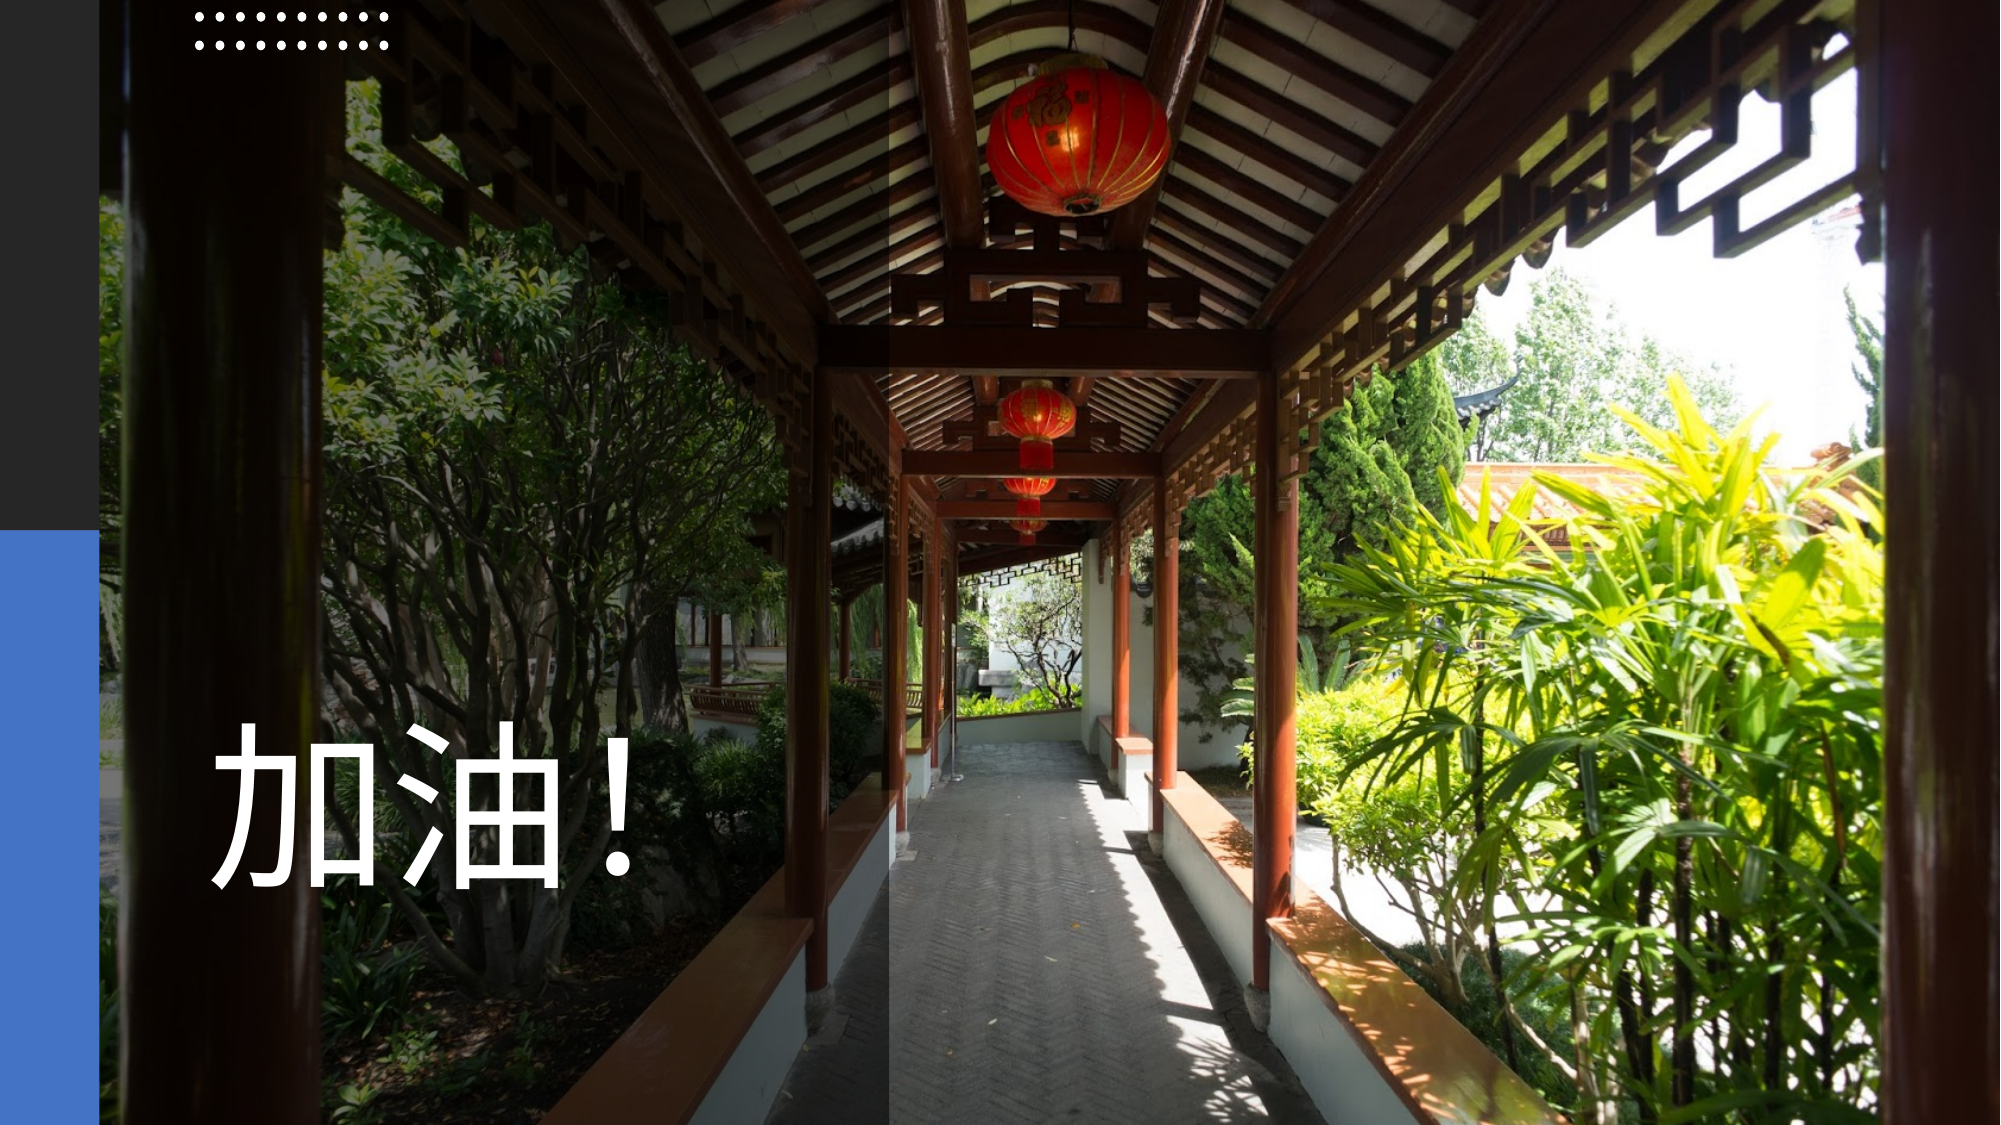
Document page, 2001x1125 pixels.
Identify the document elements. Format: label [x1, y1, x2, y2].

text_box [0, 529, 98, 1125]
picture [98, 0, 2000, 1125]
text_box [0, 0, 98, 529]
text_box [194, 11, 389, 51]
